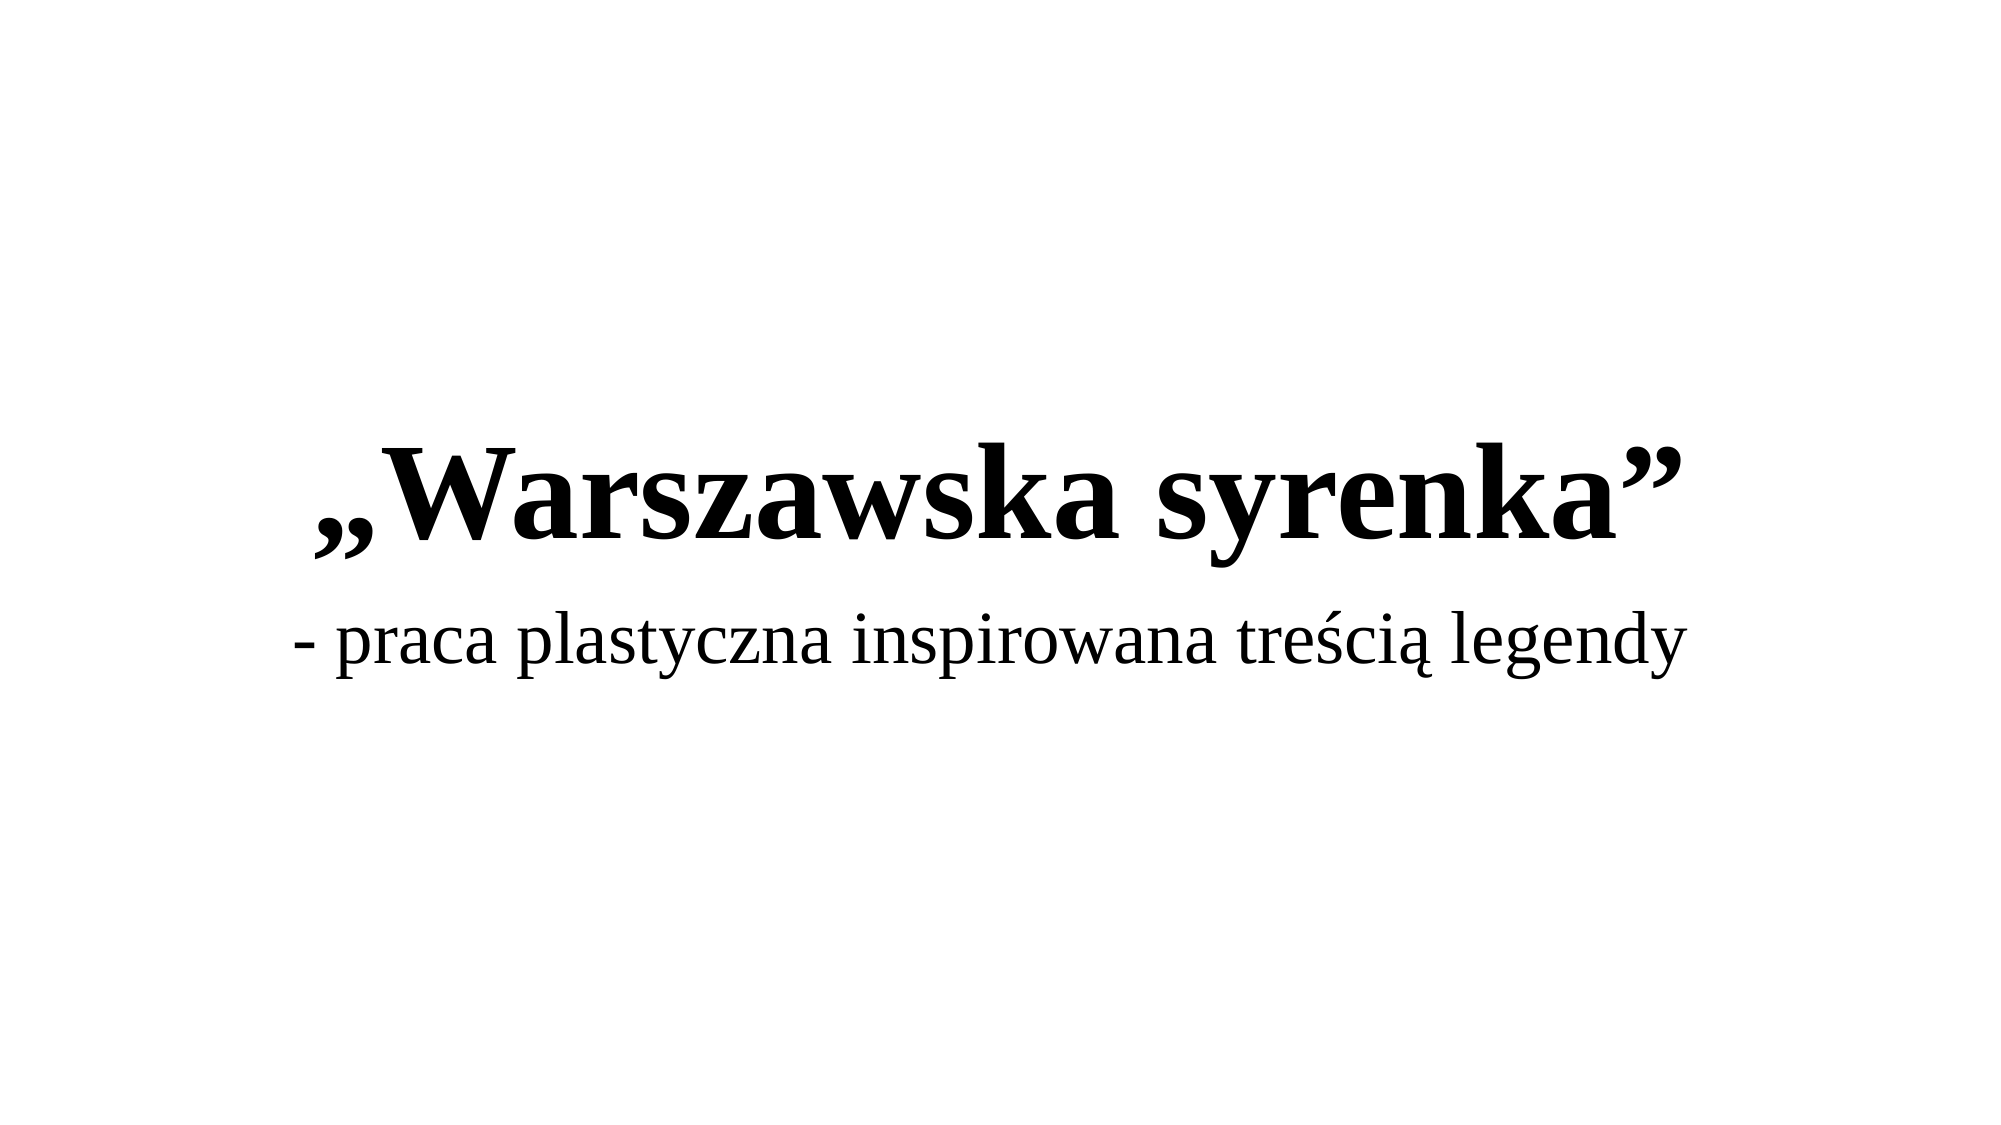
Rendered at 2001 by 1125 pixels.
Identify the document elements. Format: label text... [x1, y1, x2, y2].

subtitle - praca plastyczna inspirowana treścią legendy [249, 590, 1750, 863]
title „Warszawska syrenka” [249, 184, 1750, 576]
